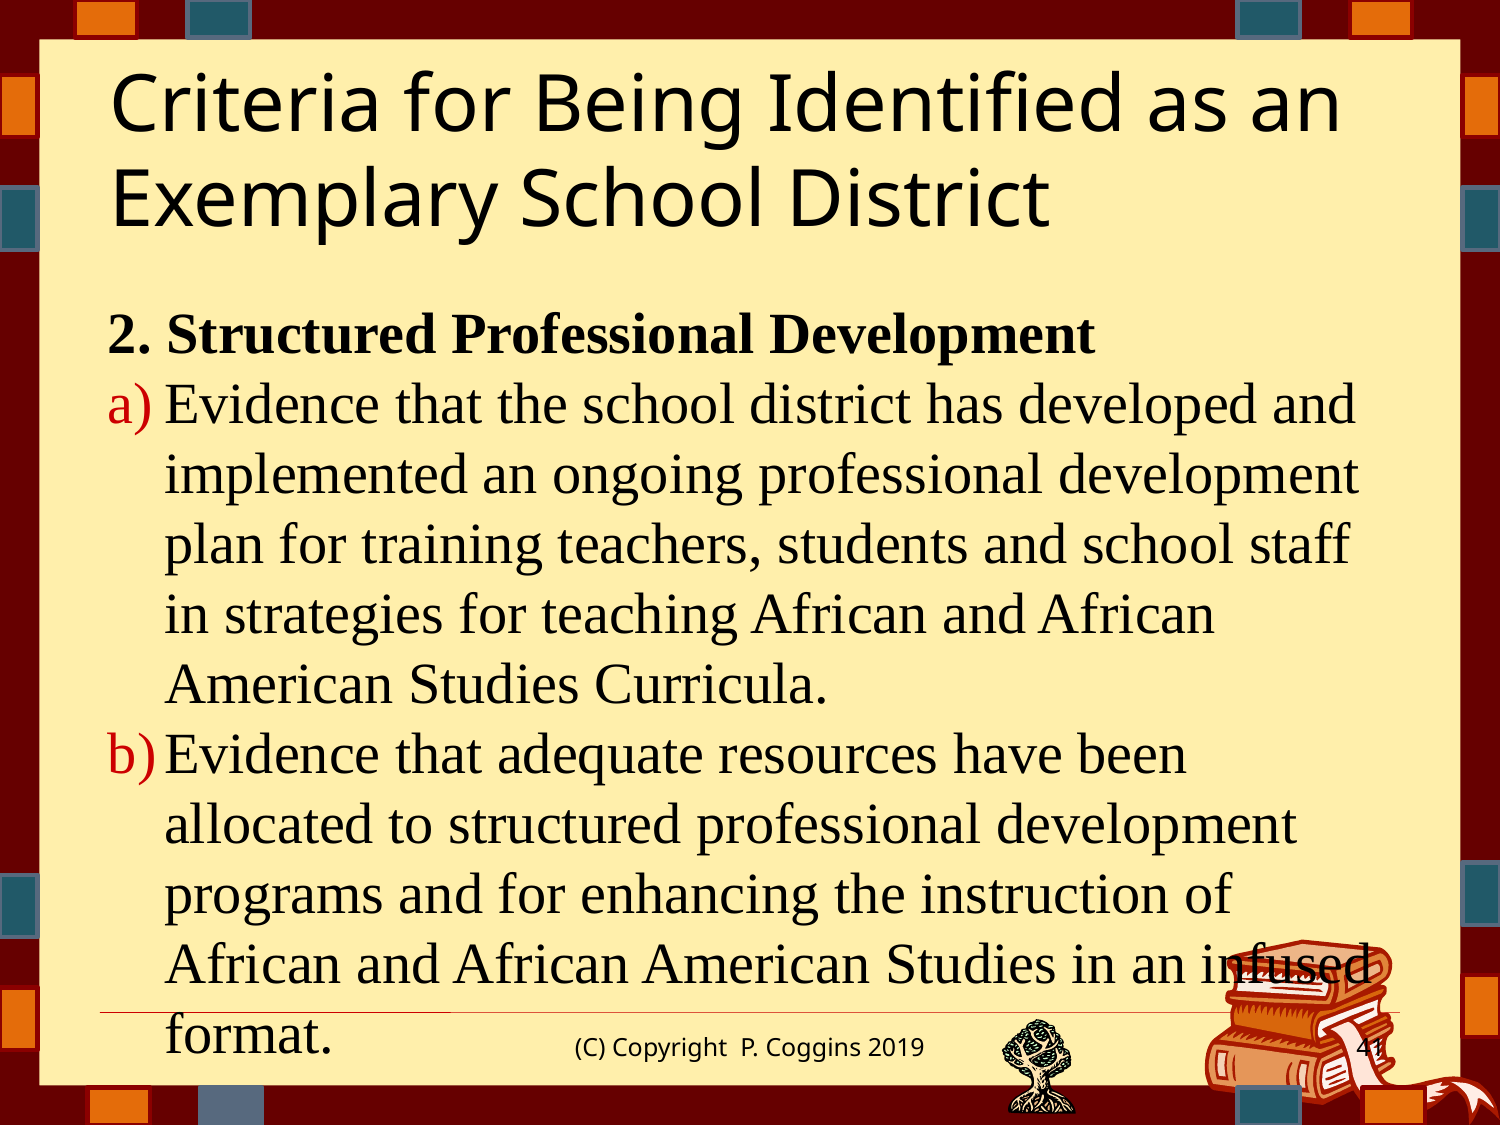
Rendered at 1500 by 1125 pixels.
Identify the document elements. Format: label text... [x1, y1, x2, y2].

list 2. Structured Professional Development Evidence that the school district has developed and implemented an ongoing professional development plan for training teachers, students and school staff in strategies for teaching African and African American Studies Curricula. Evidence that adequate resources have been allocated to structured professional development programs and for enhancing the instruction of African and African American Studies in an infused format. [92, 287, 1406, 988]
title Criteria for Being Identified as an Exemplary School District [94, 50, 1407, 250]
footer (C) Copyright P. Coggins 2019 [512, 1024, 988, 1103]
slide_number 41 [1074, 1024, 1401, 1103]
